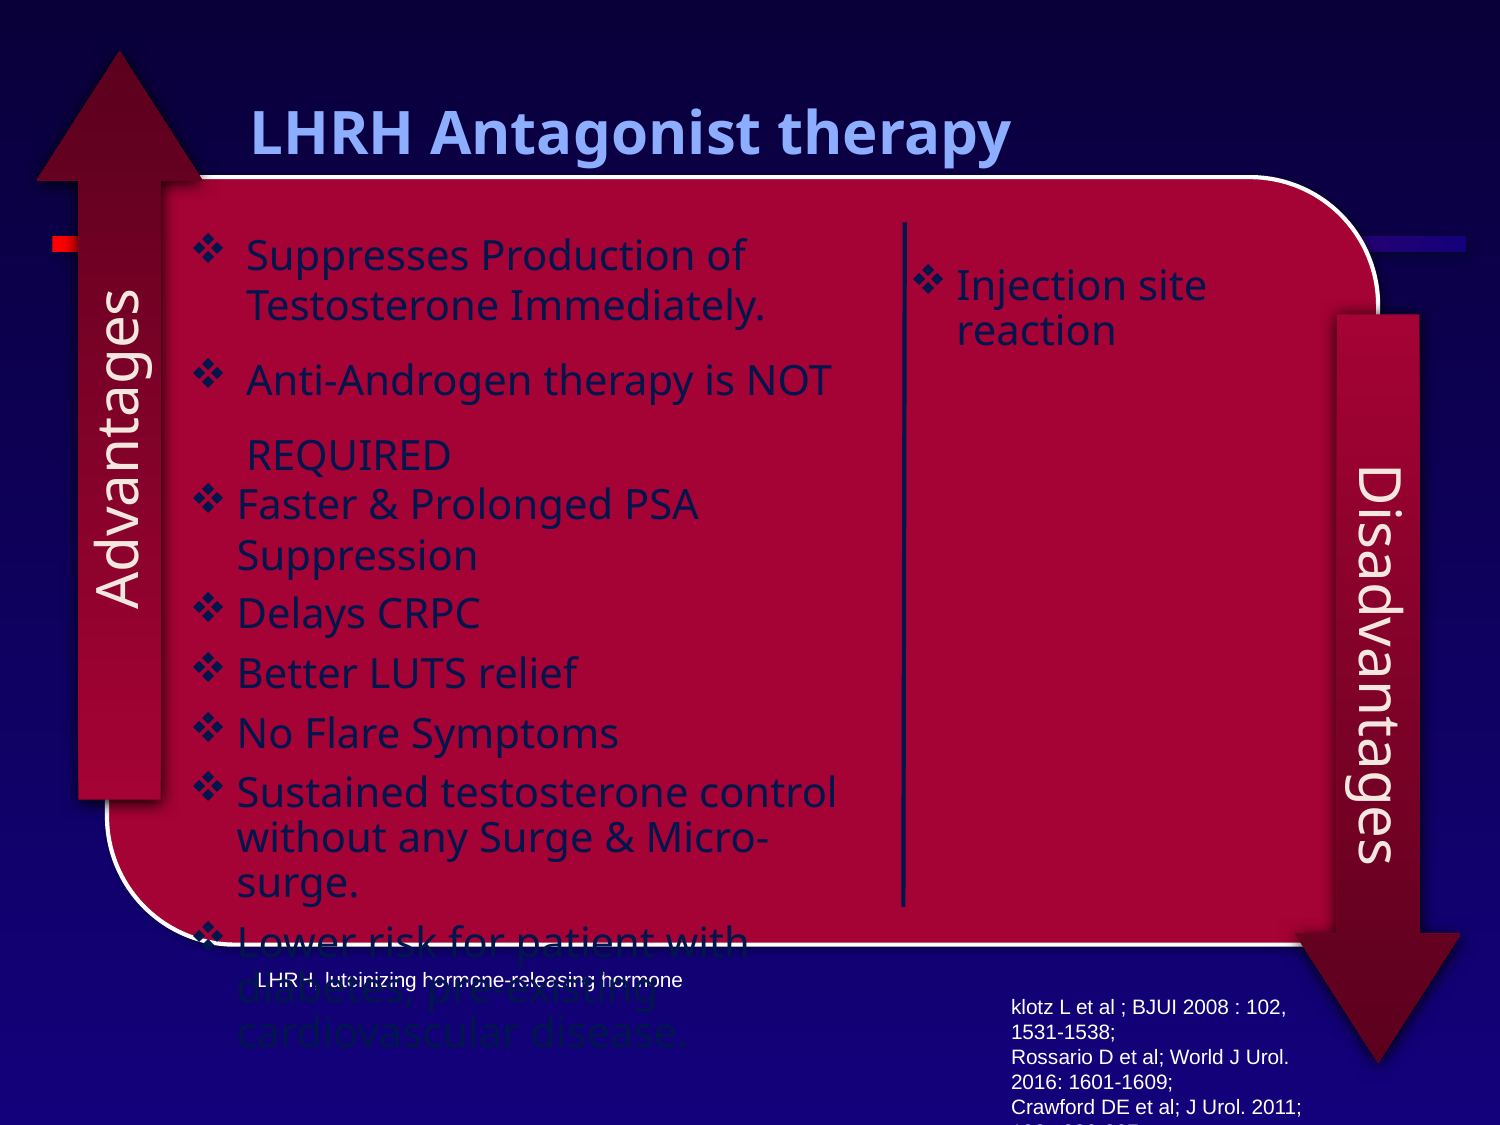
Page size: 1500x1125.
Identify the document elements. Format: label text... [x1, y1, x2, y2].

text_box klotz L et al ; BJUI 2008 : 102, 1531-1538; Rossario D et al; World J Urol. 2016: 1601-1609; Crawford DE et al; J Urol. 2011; 186 , 889-897 Tombal B. et al. EUR Urol 2010; 57: 836-42; [996, 1071, 1351, 1125]
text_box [36, 51, 1461, 1063]
